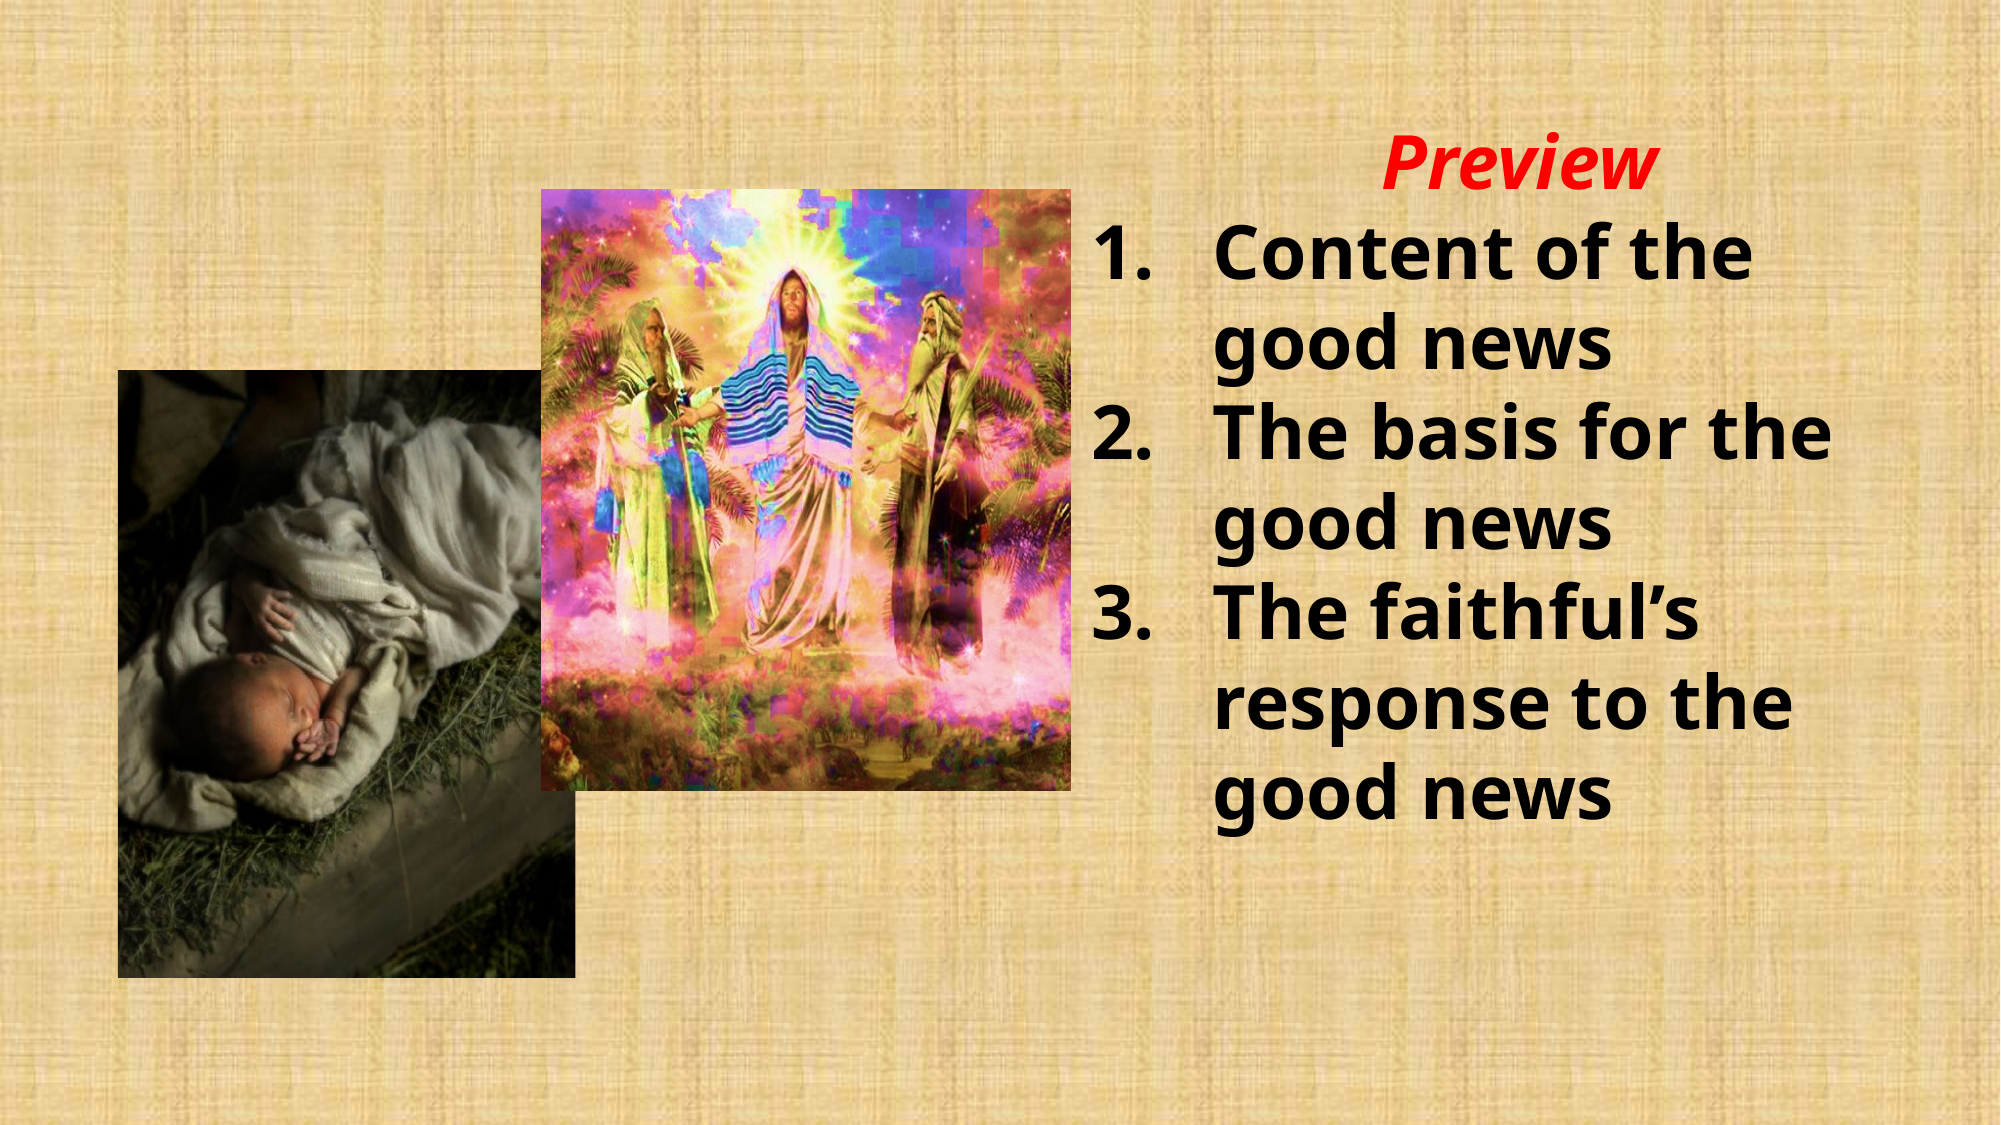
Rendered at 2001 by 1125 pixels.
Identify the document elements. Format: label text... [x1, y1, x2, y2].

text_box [117, 189, 1077, 978]
text_box Preview Content of the good news The basis for the good news The faithful’s response to the good news [1076, 107, 1963, 843]
picture [0, 0, 2001, 1125]
